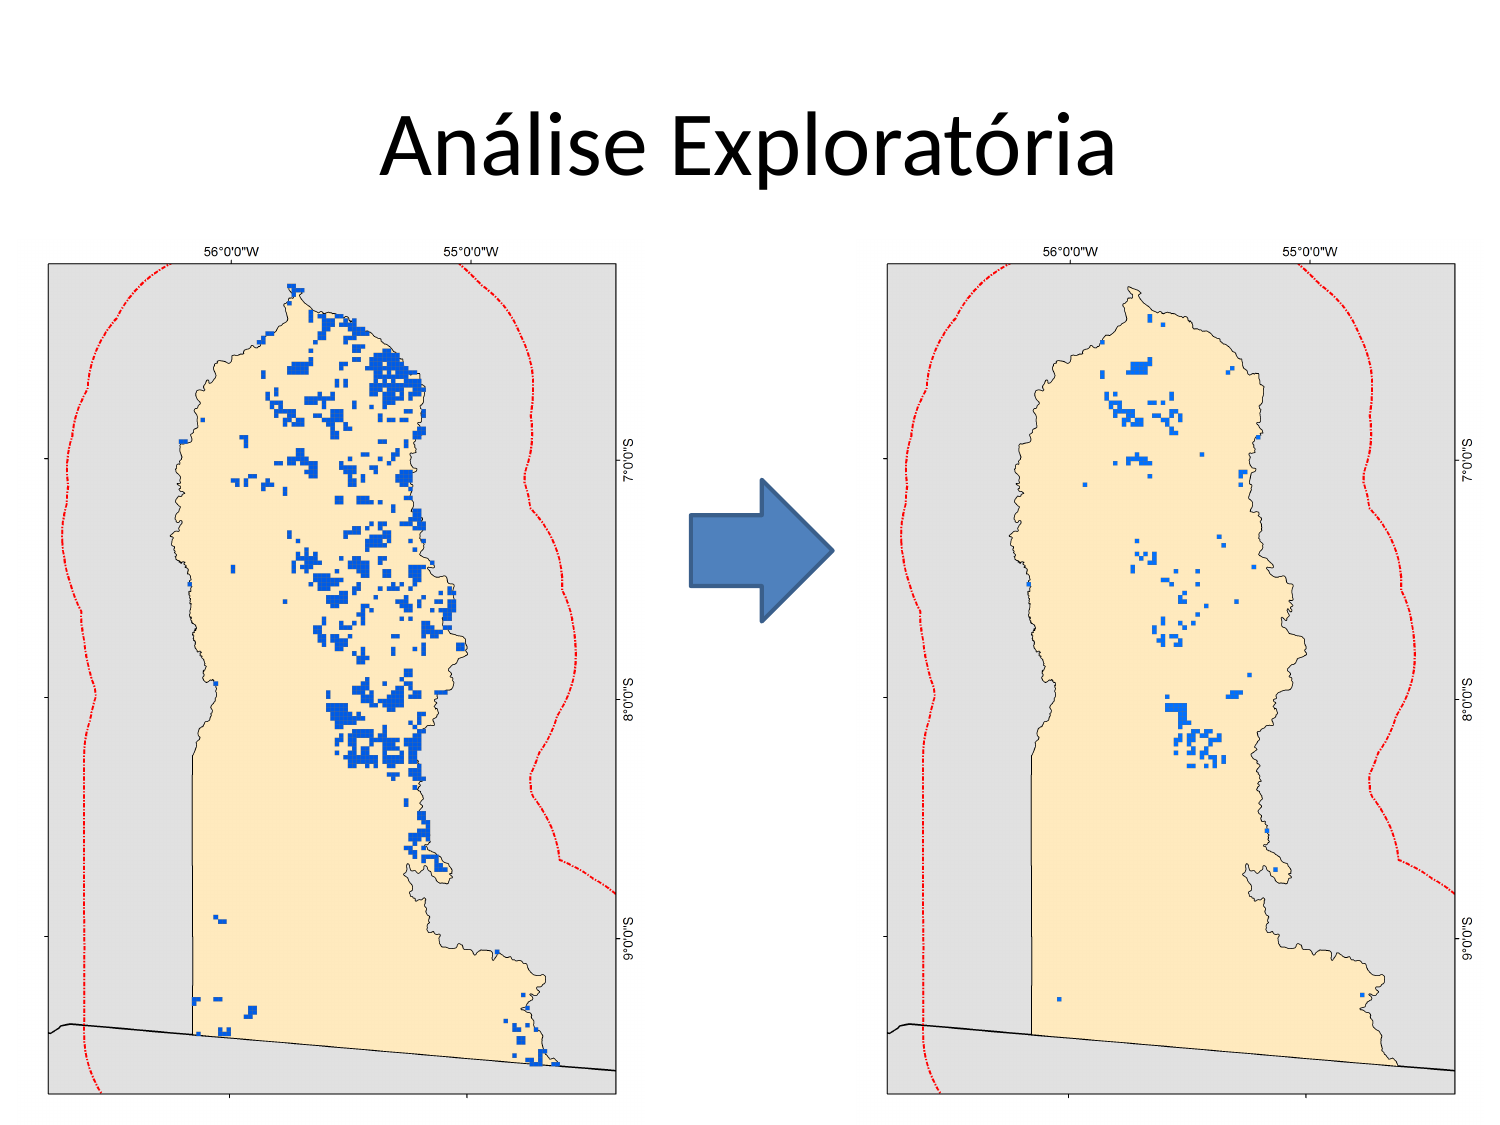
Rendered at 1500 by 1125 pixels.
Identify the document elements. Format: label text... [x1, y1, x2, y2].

title Análise Exploratória [75, 45, 1425, 233]
picture [856, 238, 1484, 1125]
picture [17, 238, 645, 1125]
text_box [688, 477, 835, 624]
